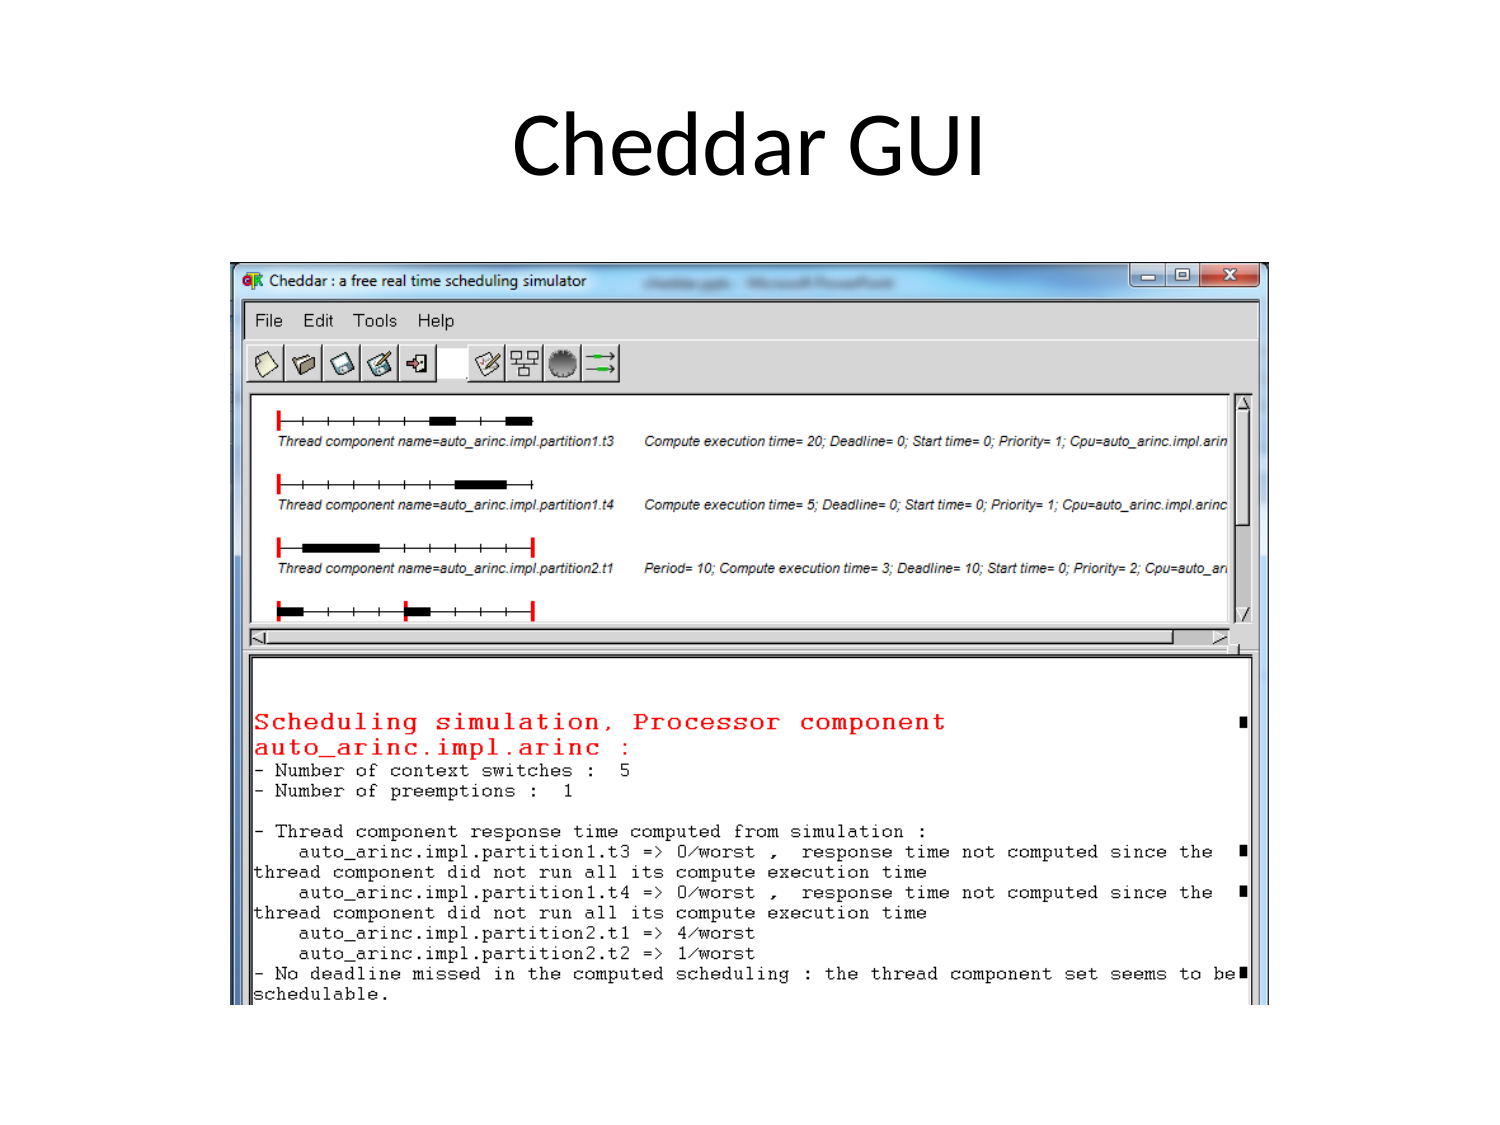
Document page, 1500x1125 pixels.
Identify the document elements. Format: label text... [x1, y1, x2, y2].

title Cheddar GUI [74, 44, 1426, 233]
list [230, 262, 1270, 1006]
